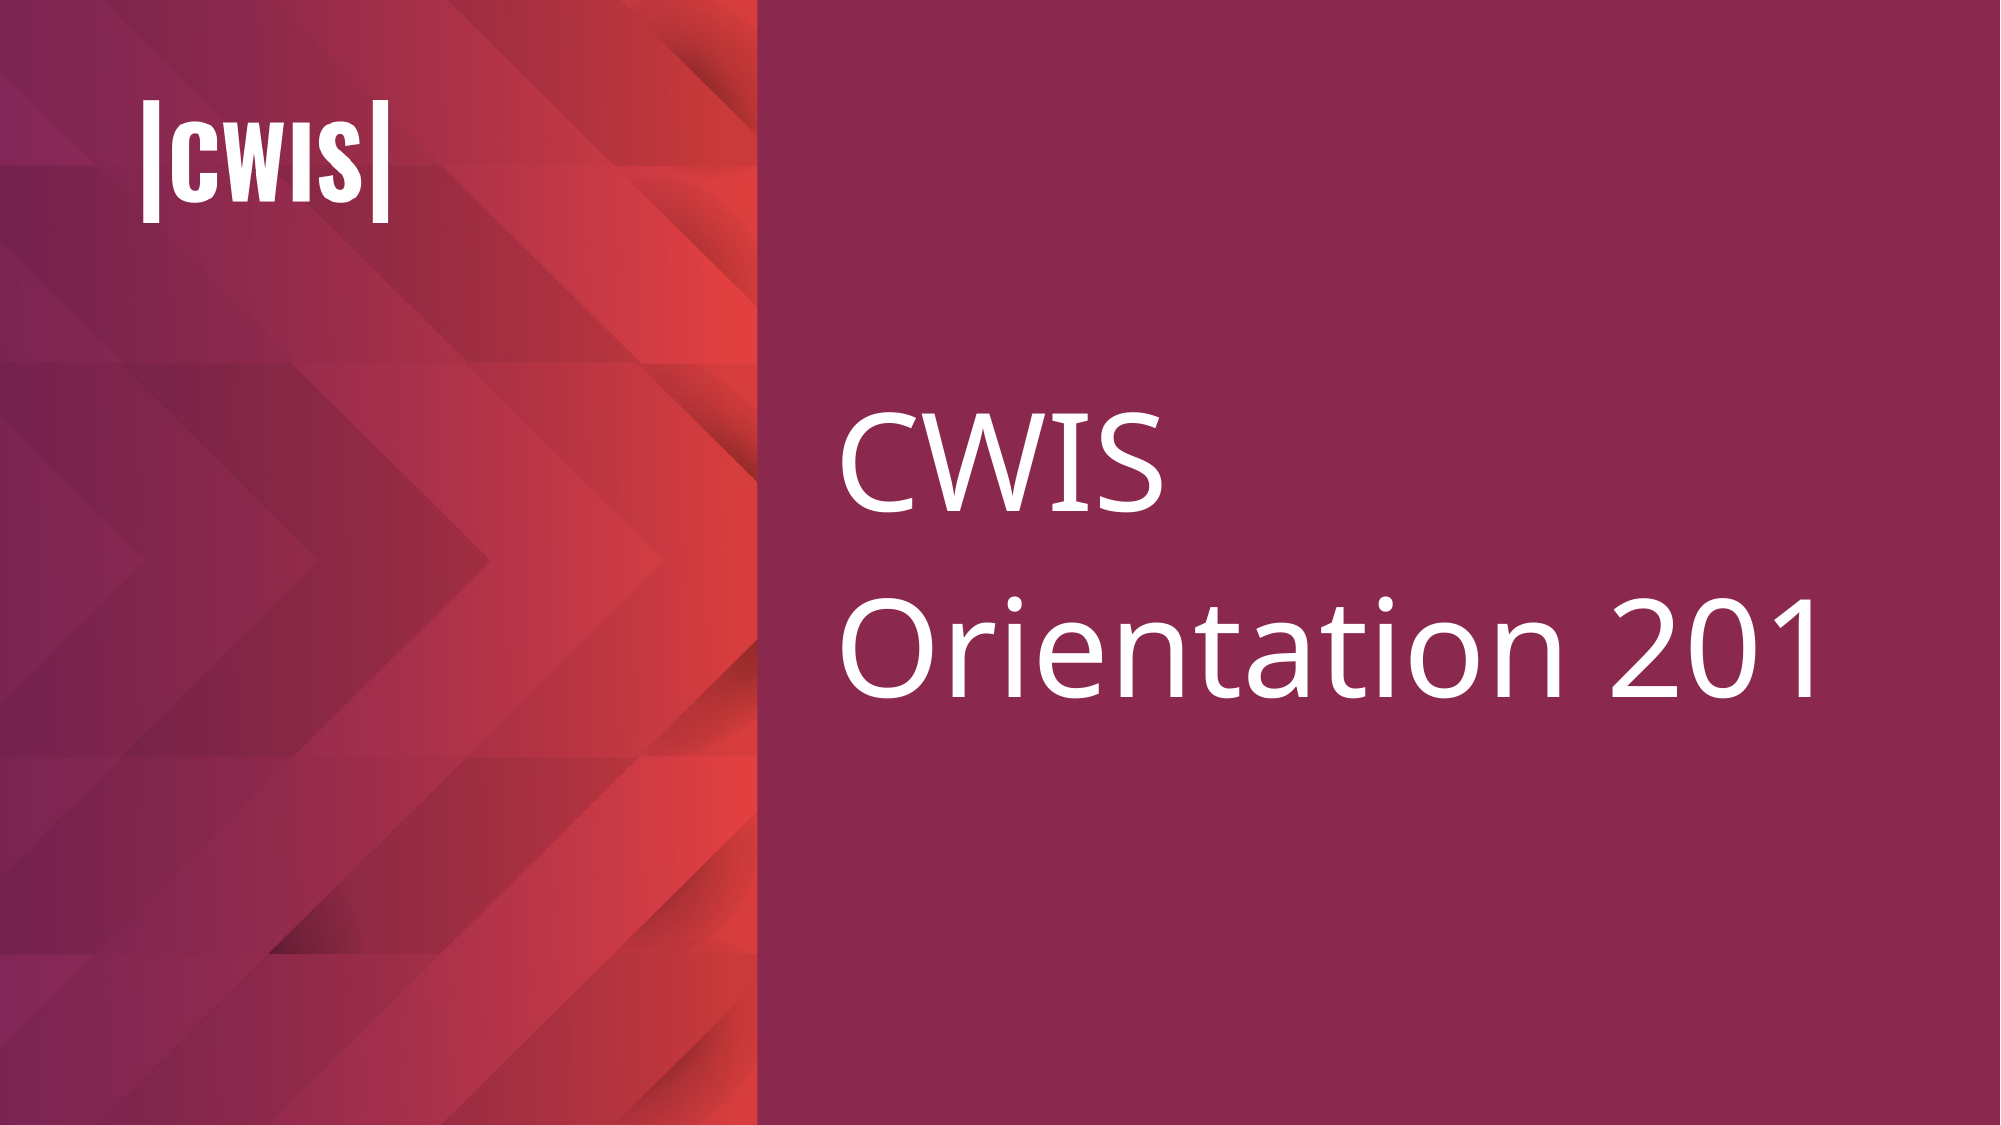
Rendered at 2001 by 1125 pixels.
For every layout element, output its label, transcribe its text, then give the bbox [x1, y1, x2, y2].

picture [0, 0, 758, 1125]
text_box [758, 0, 2000, 1125]
title CWIS Orientation 201 [834, 187, 1868, 738]
